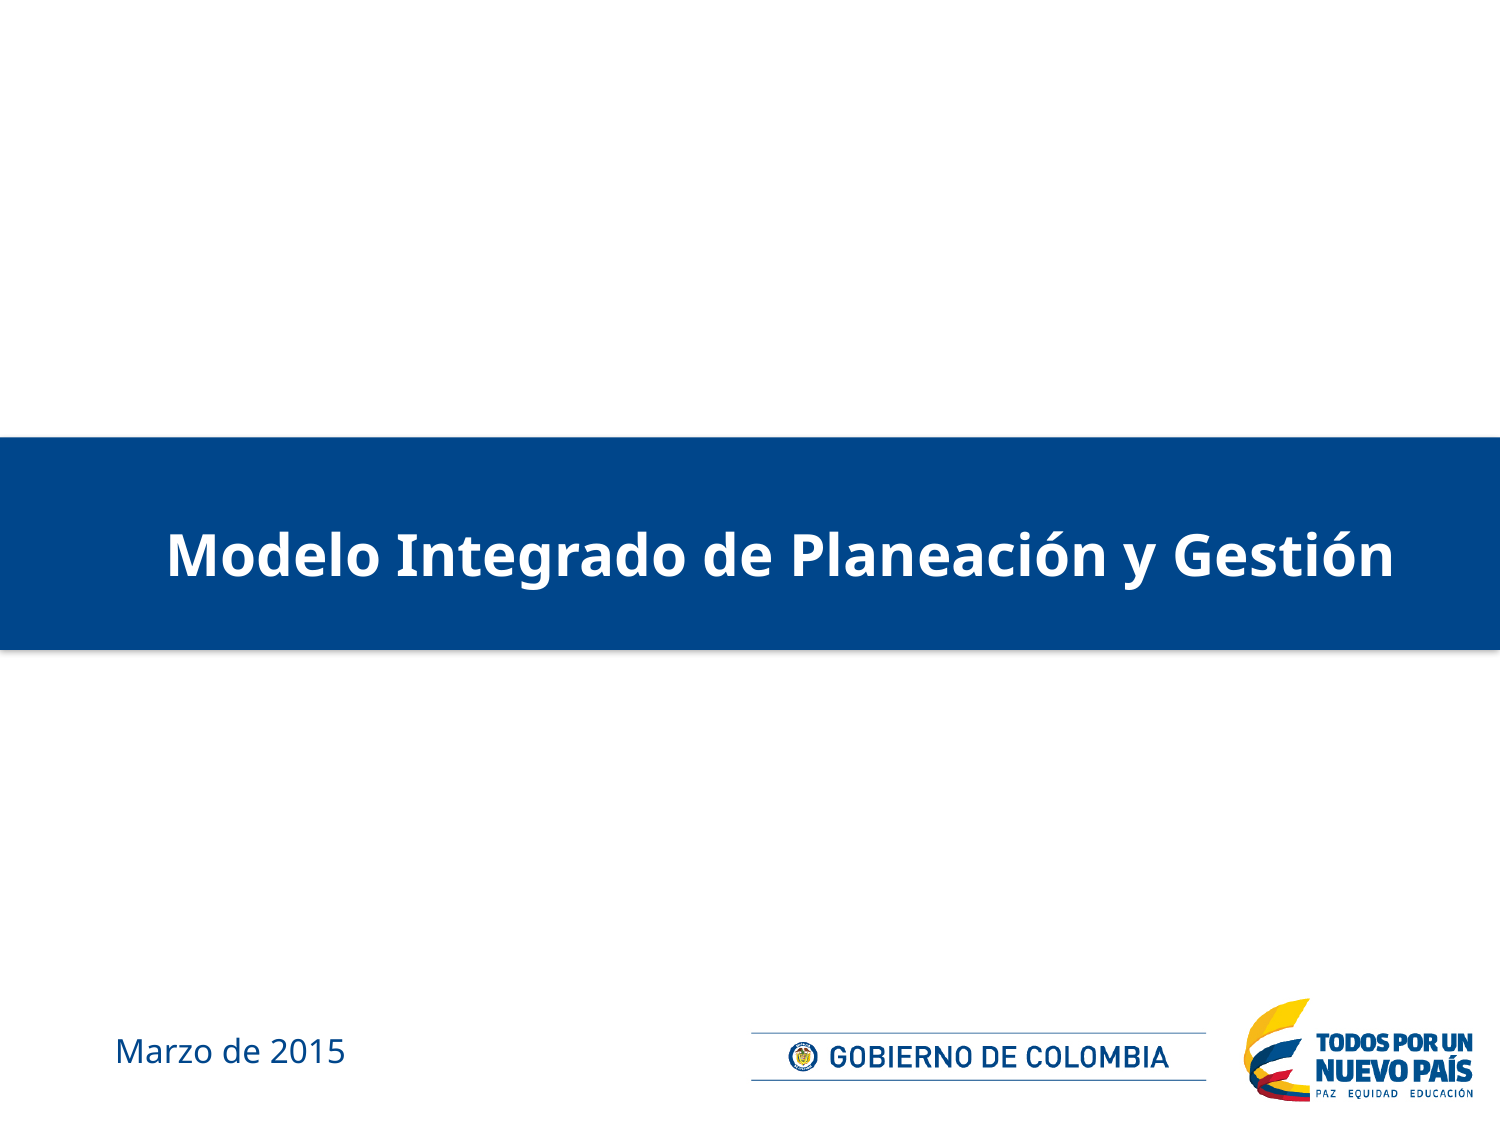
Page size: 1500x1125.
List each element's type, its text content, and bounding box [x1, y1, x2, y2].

text_box Marzo de 2015 [100, 1023, 573, 1078]
picture [0, 0, 1500, 437]
text_box Modelo Integrado de Planeación y Gestión [151, 510, 1411, 596]
picture [0, 651, 1500, 1125]
text_box [0, 437, 1500, 651]
